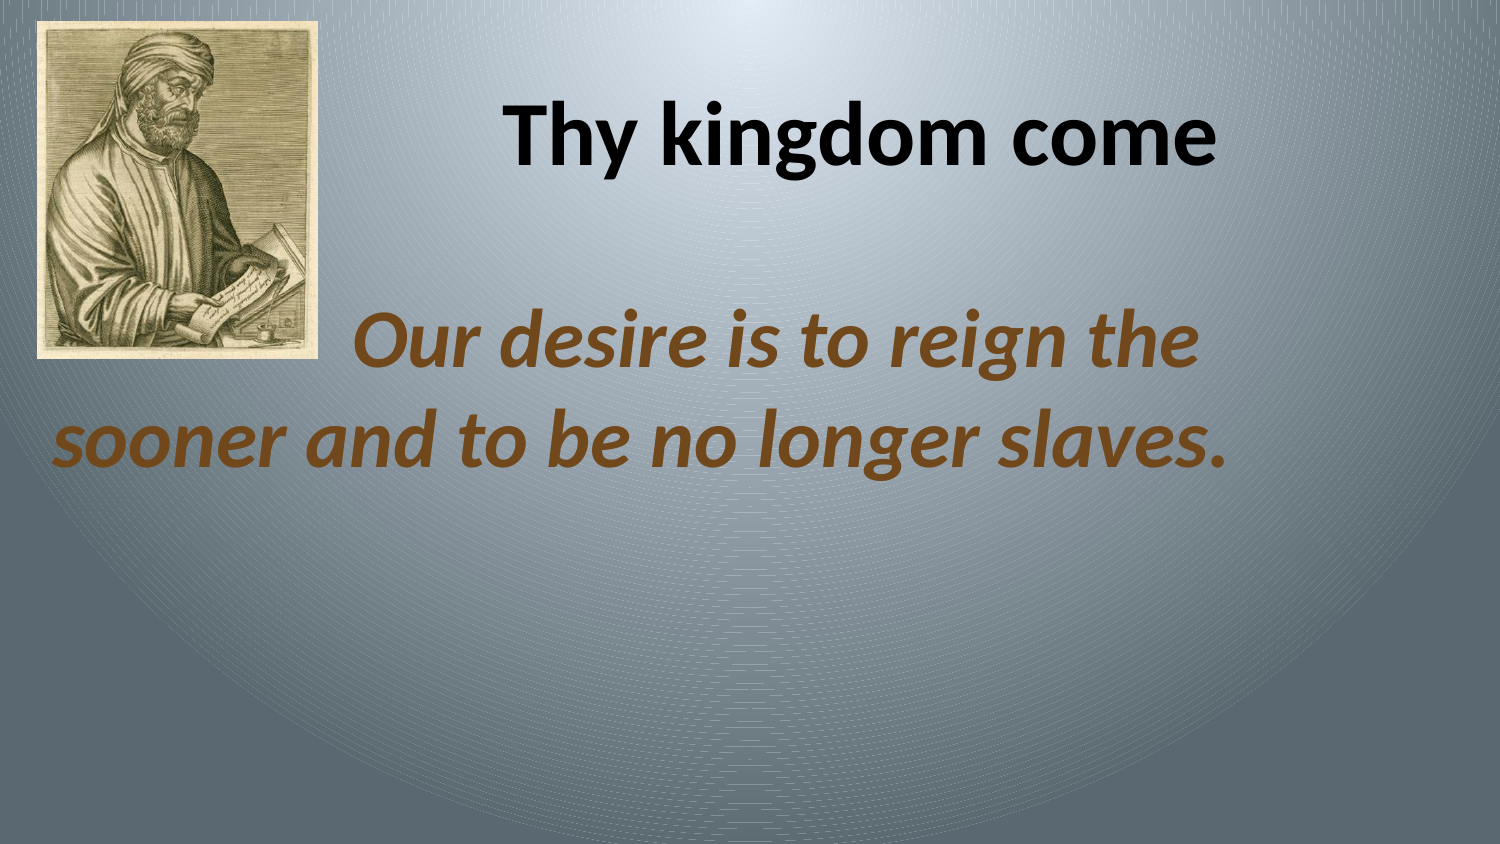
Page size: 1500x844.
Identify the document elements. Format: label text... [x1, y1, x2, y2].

text_box Thy kingdom come Our desire is to reign the sooner and to be no longer slaves. [37, 66, 1463, 492]
picture [37, 21, 318, 360]
